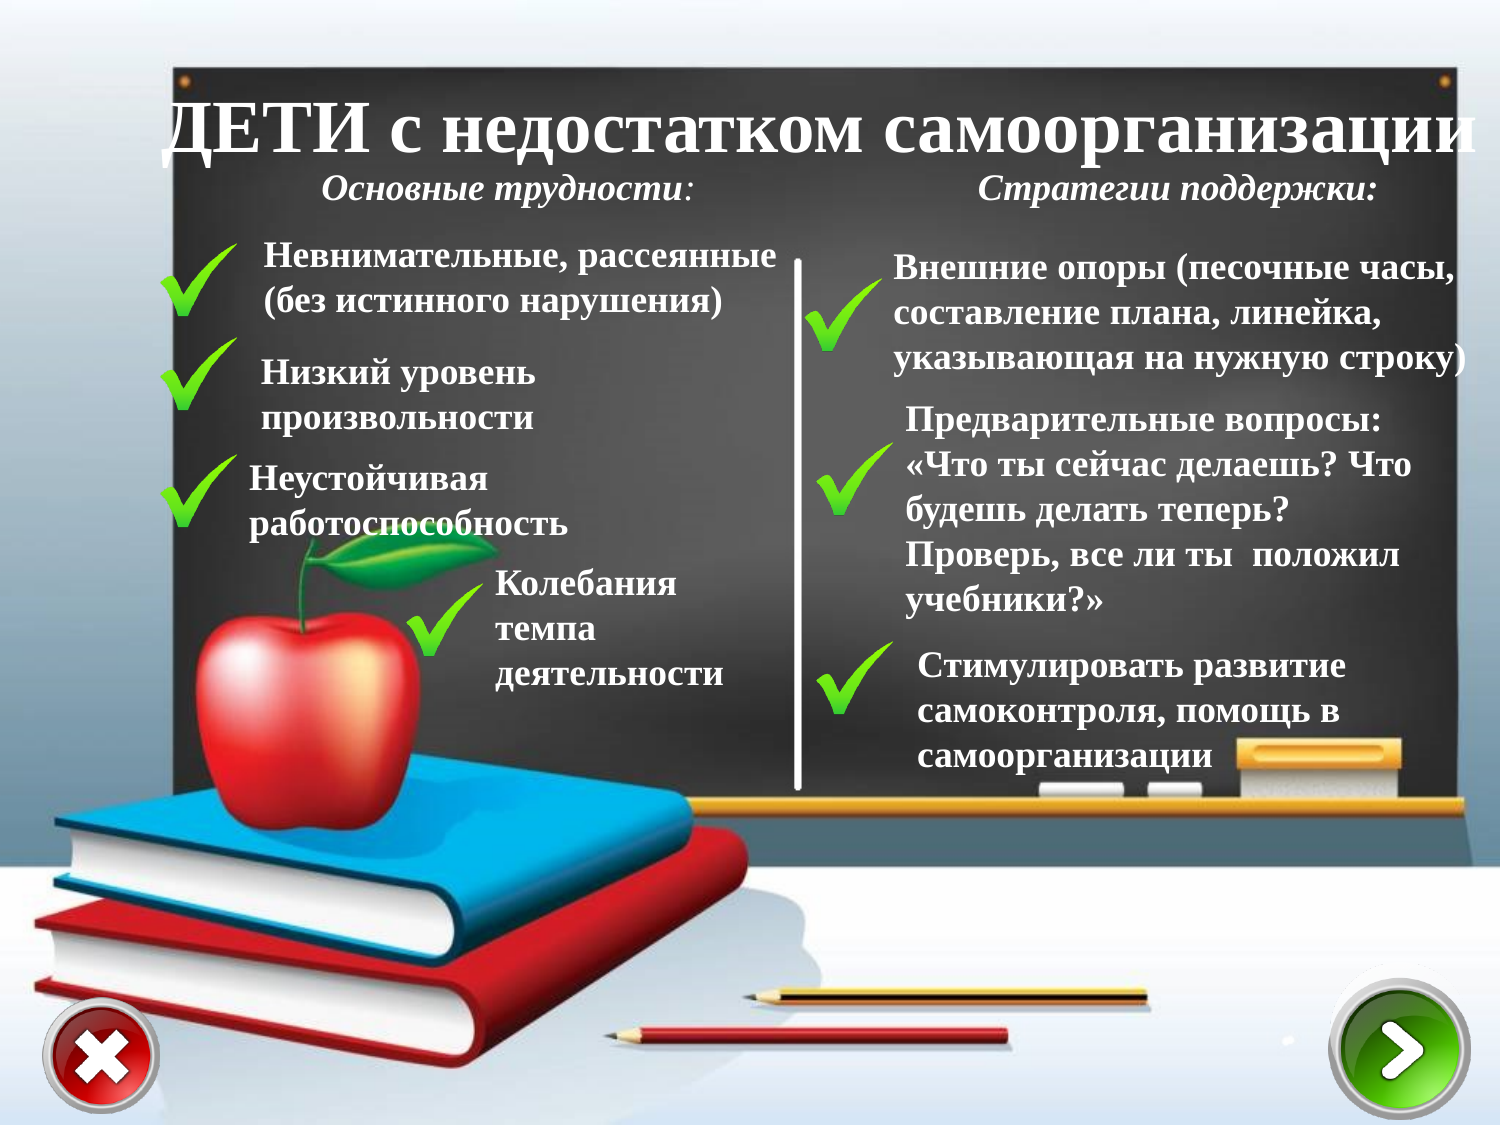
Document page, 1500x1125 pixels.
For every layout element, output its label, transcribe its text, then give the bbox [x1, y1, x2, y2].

text_box Стимулировать развитие самоконтроля, помощь в самоорганизации [902, 632, 1418, 783]
text_box Основные трудности: [306, 164, 711, 215]
picture [0, 0, 1500, 1125]
text_box Низкий уровень произвольности [246, 339, 832, 445]
text_box Стратегии поддержки: [963, 164, 1404, 215]
text_box Неустойчивая работоспособность [234, 445, 774, 550]
text_box Невнимательные, рассеянные (без истинного нарушения) [248, 222, 803, 328]
text_box ДЕТИ с недостатком самоорганизации [146, 70, 1494, 175]
text_box Колебания темпа деятельности [480, 550, 797, 701]
text_box Предварительные вопросы: «Что ты сейчас делаешь? Что будешь делать теперь? Проверь, все ли ты положил учебники?» [890, 386, 1454, 627]
text_box Внешние опоры (песочные часы, составление плана, линейка, указывающая на нужную строку) [878, 234, 1482, 385]
